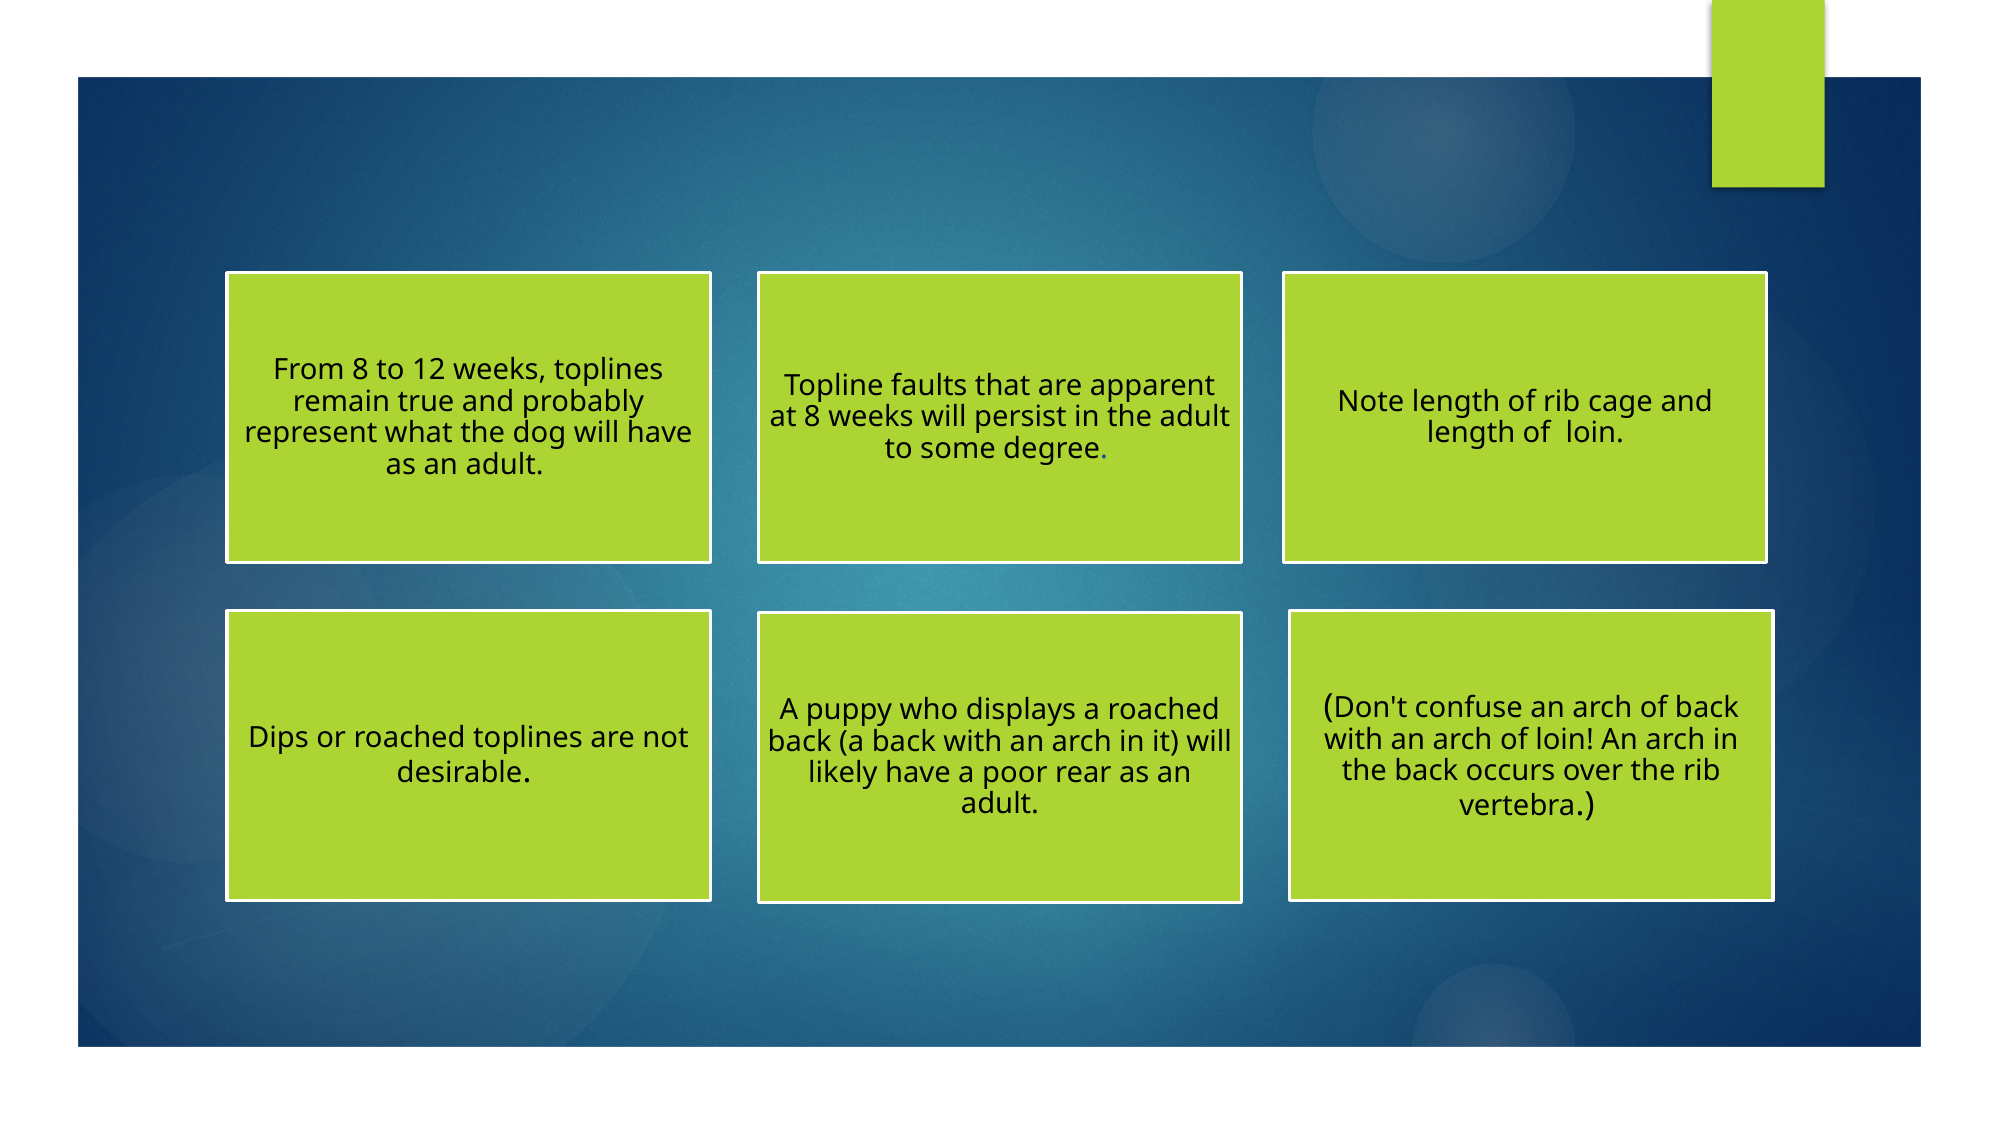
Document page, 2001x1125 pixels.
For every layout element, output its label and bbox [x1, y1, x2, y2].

text_box [226, 166, 1774, 1007]
